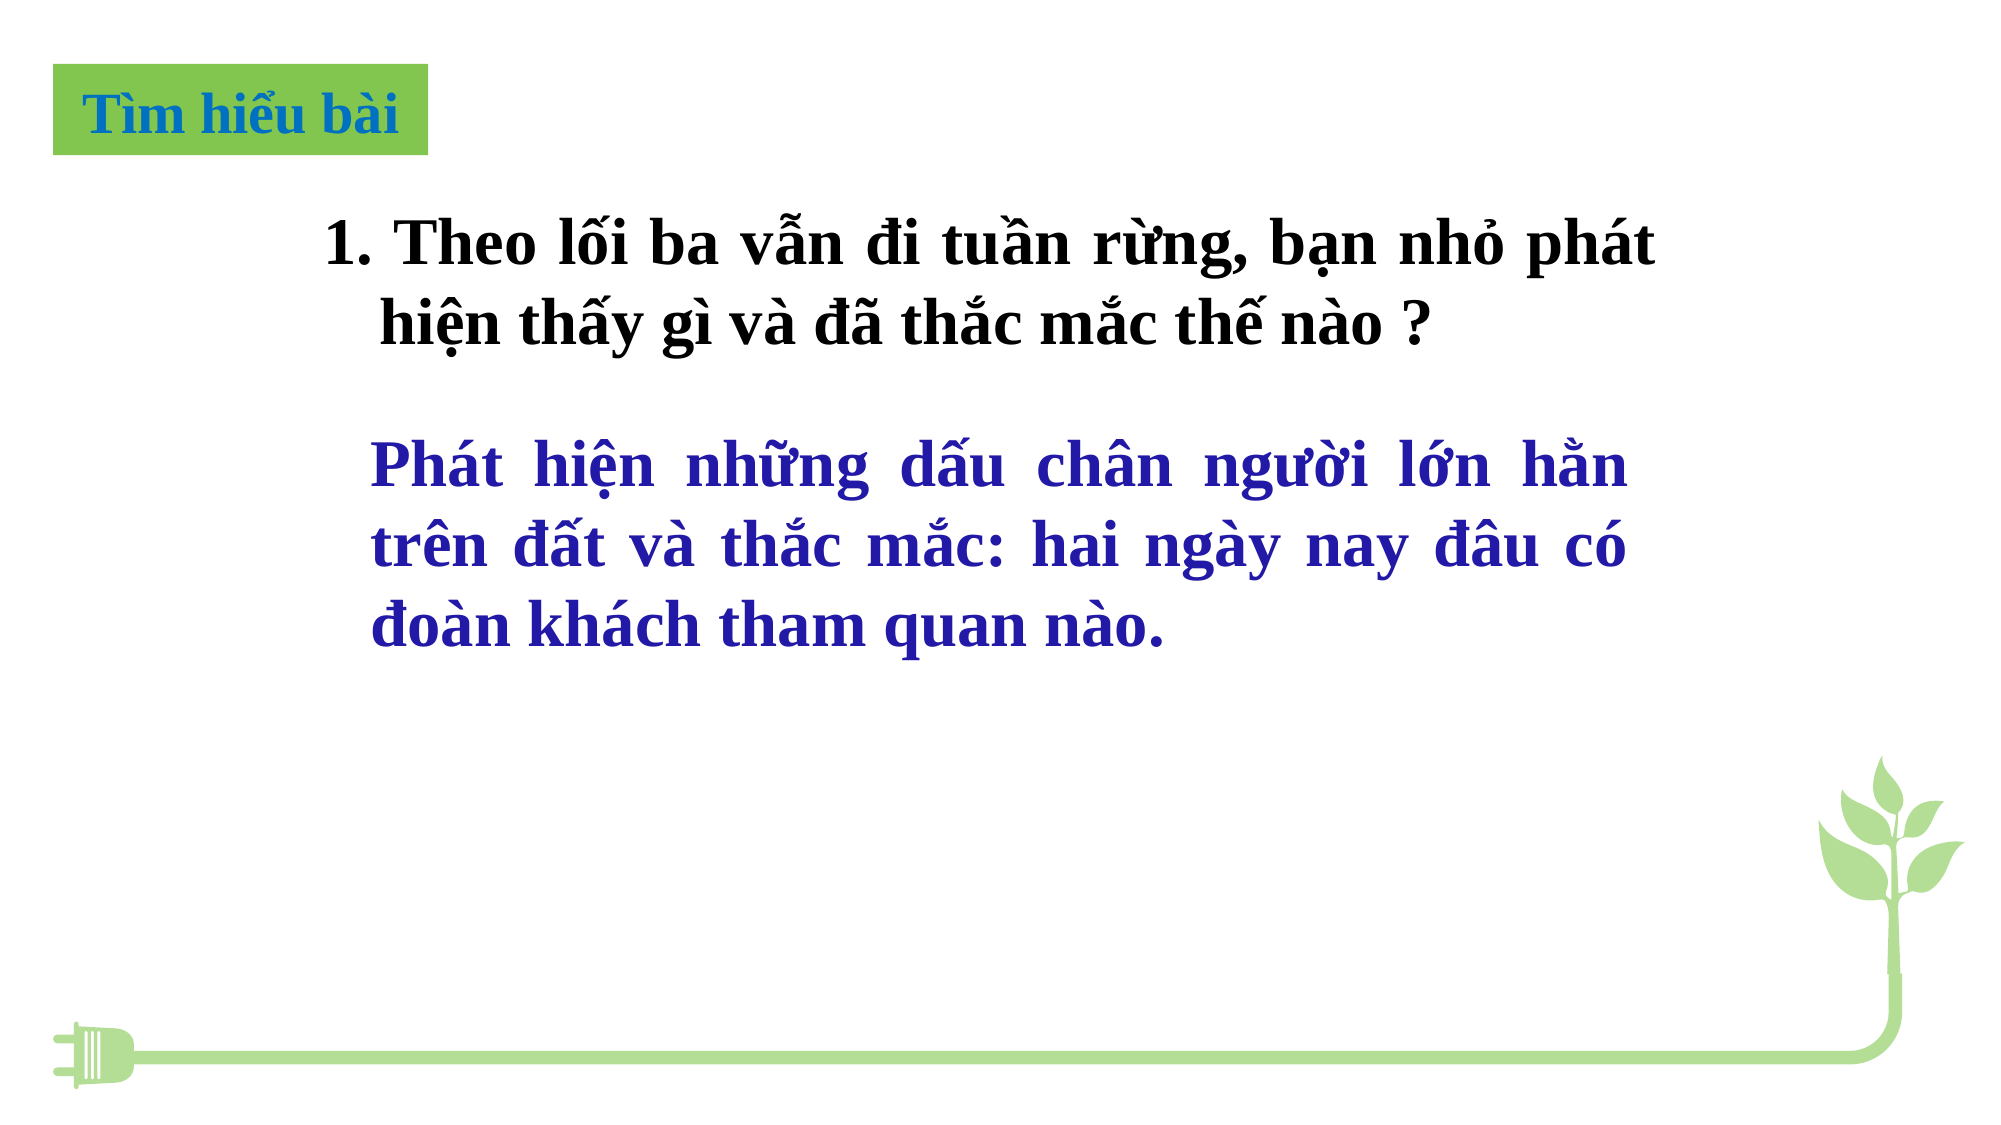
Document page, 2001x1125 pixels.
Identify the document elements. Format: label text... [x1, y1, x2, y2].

text_box 1. Theo lối ba vẫn đi tuần rừng, bạn nhỏ phát hiện thấy gì và đã thắc mắc thế nào ? [308, 190, 1673, 365]
list Tìm hiểu bài [53, 55, 1952, 175]
text_box Phát hiện những dấu chân người lớn hằn trên đất và thắc mắc: hai ngày nay đâu có đoàn khách tham quan nào. [355, 412, 1645, 668]
